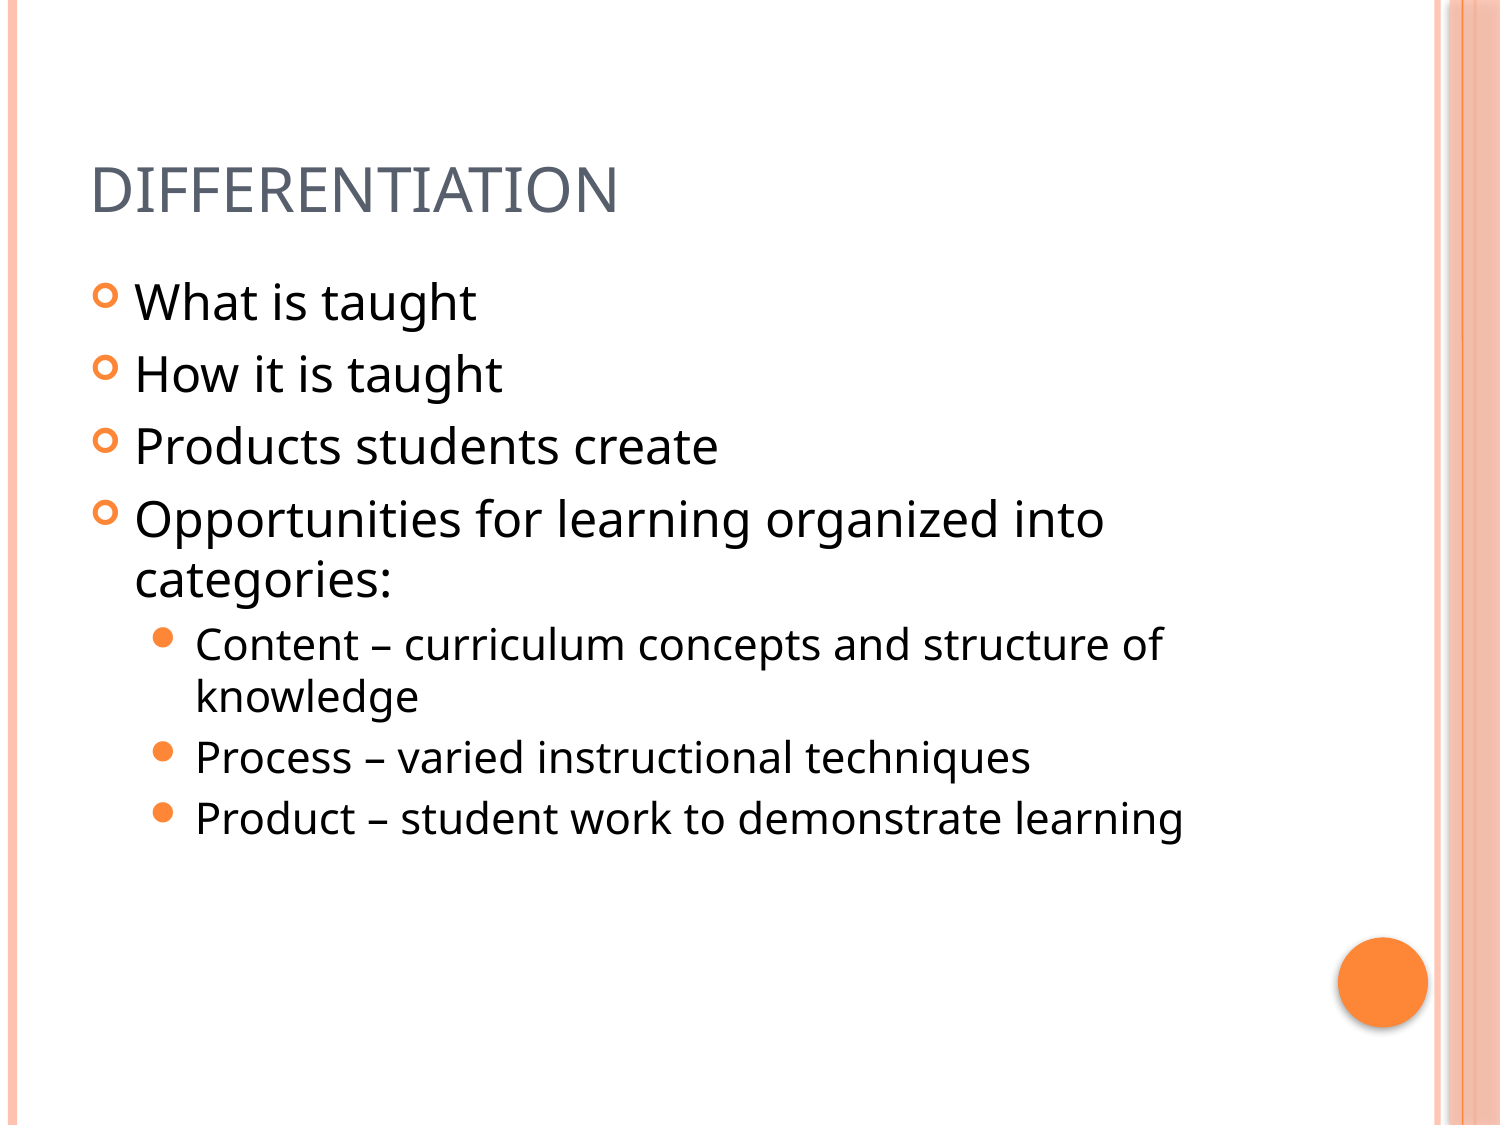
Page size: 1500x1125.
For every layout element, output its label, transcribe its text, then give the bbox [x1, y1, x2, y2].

list What is taught How it is taught Products students create Opportunities for learning organized into categories: Content – curriculum concepts and structure of knowledge Process – varied instructional techniques Product – student work to demonstrate learning [75, 262, 1300, 1062]
title Differentiation [75, 45, 1300, 233]
